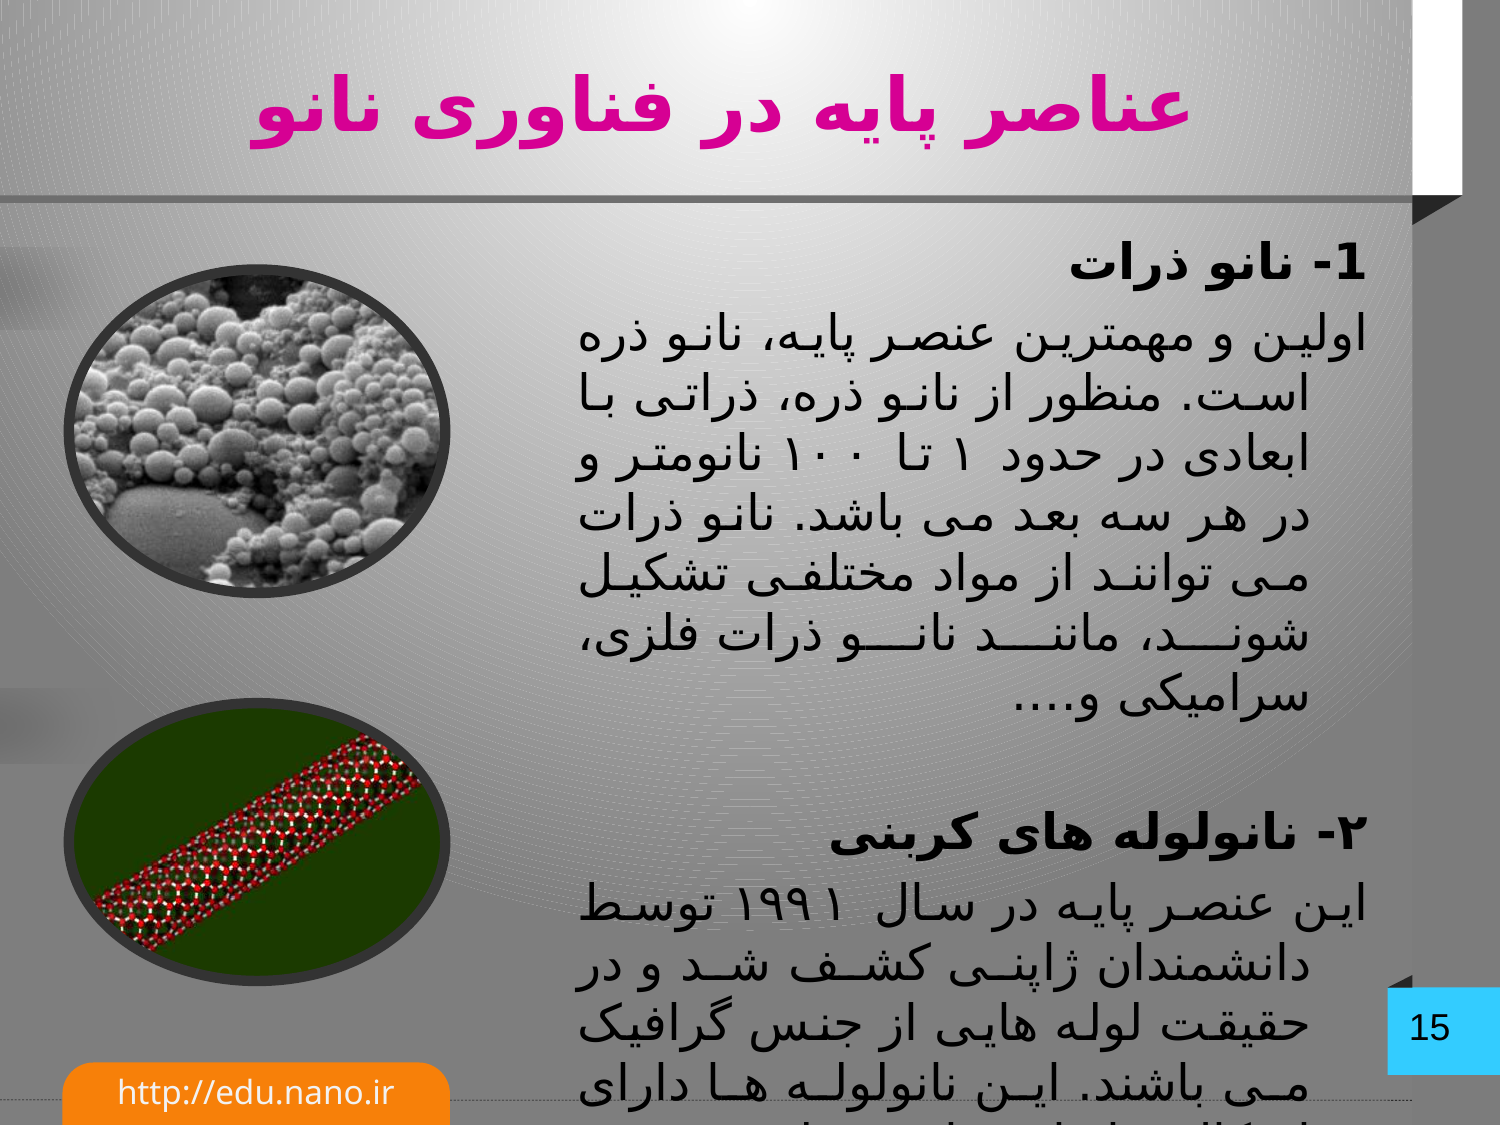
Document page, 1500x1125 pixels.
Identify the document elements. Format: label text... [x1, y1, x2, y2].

title عناصر پایه در فناوری نانو [37, 26, 1413, 177]
text_box 15 [1394, 996, 1466, 1056]
text_box 1- نانو ذرات اولین و مهمترین عنصر پایه، نانو ذره است. منظور از نانو ذره، ذراتی با ابعادی در حدود ۱ تا ۱۰۰ نانومتر و در هر سه بعد می باشد. نانو ذرات می توانند از مواد مختلفی تشکیل شوند، مانند نانو ذرات فلزی، سرامیکی و…. ۲- نانولوله های کربنی این عنصر پایه در سال ۱۹۹۱ توسط دانشمندان ژاپنی کشف شد و در حقیقت لوله هایی از جنس گرافیک می باشند. این نانولوله ها دارای اشکال و اندازه های مختلفی هستند و می توانند تک دیواره یا چند دیواره باشند. [562, 222, 1383, 1125]
picture [68, 702, 446, 982]
picture [68, 269, 446, 594]
